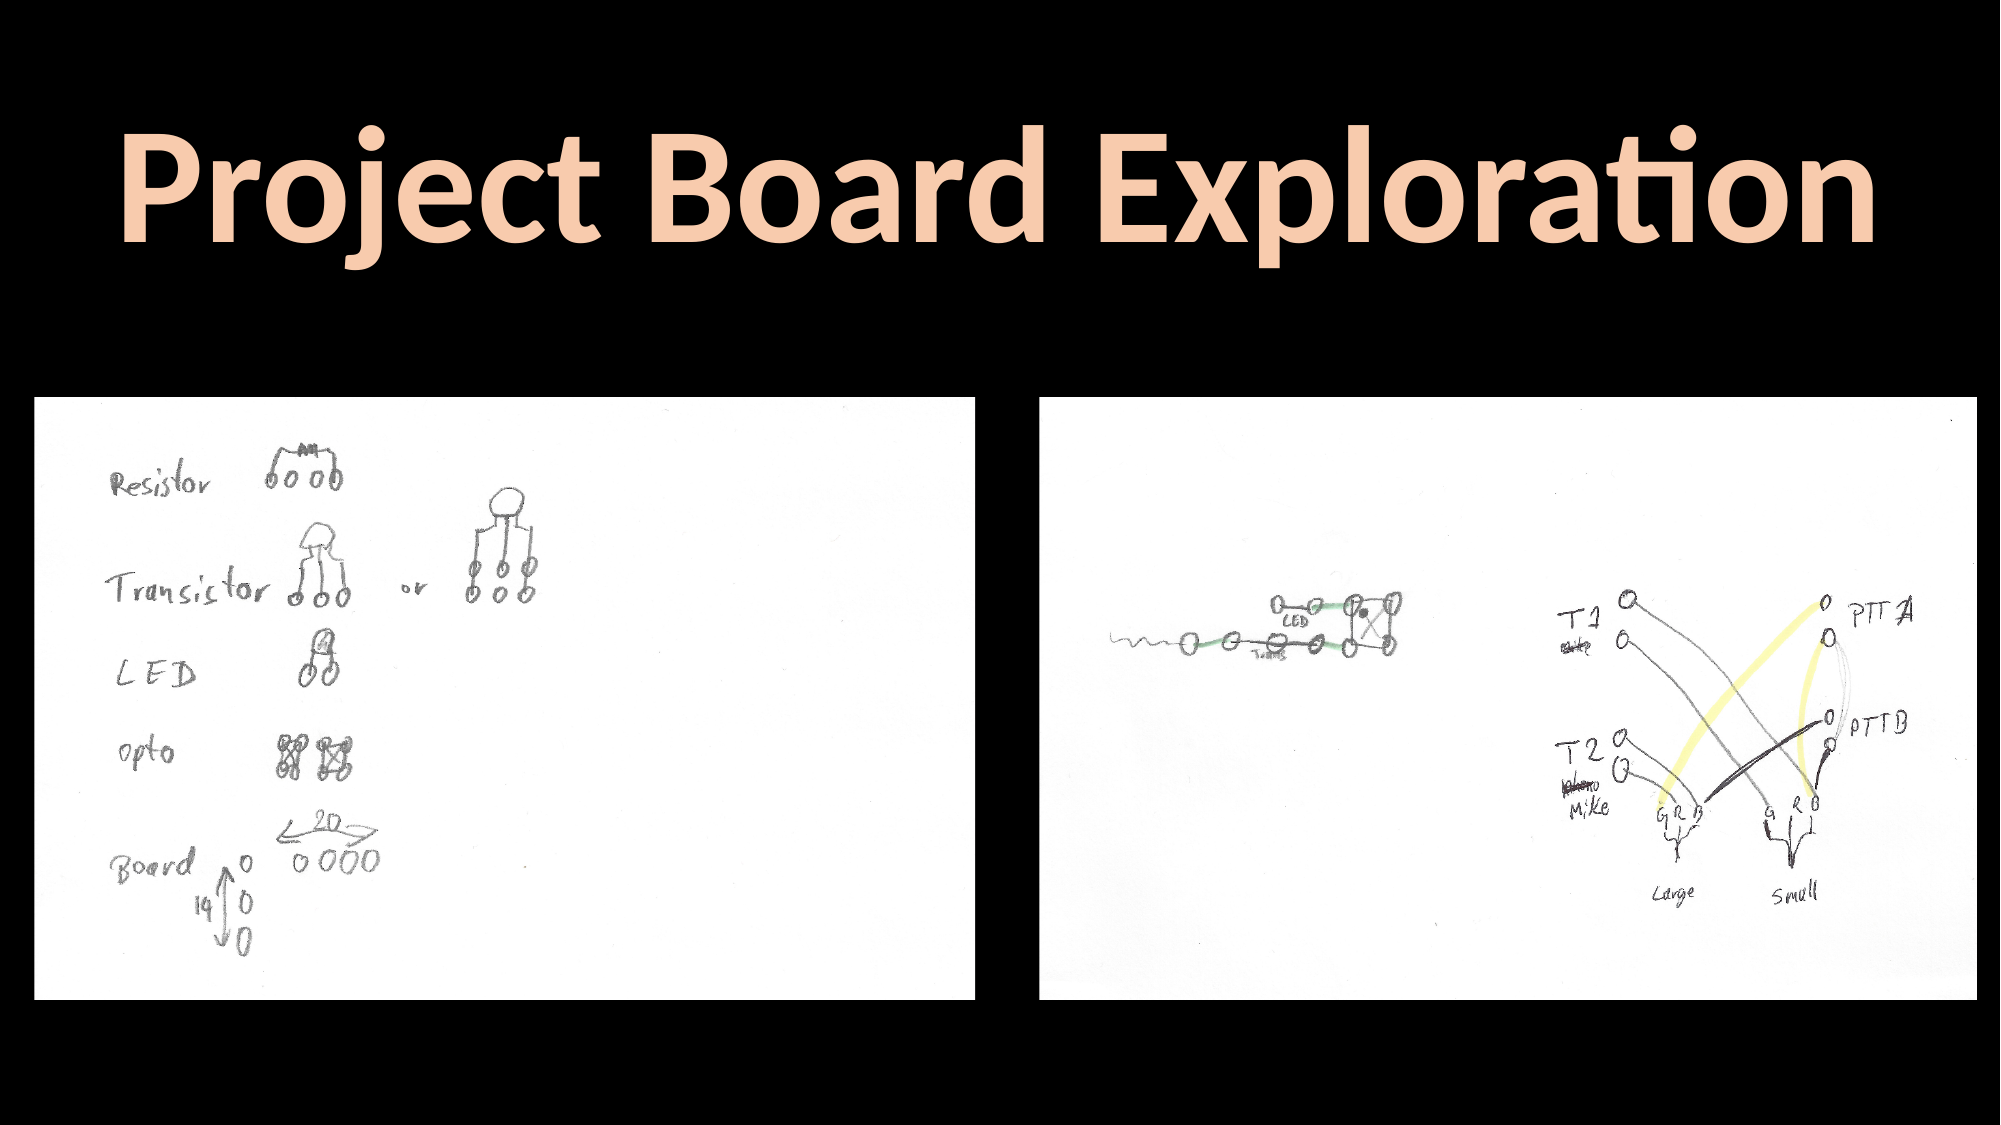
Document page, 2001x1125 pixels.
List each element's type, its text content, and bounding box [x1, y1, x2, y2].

picture [34, 397, 976, 1000]
picture [1039, 397, 1977, 1000]
text_box Project Board Exploration [100, 68, 1900, 284]
